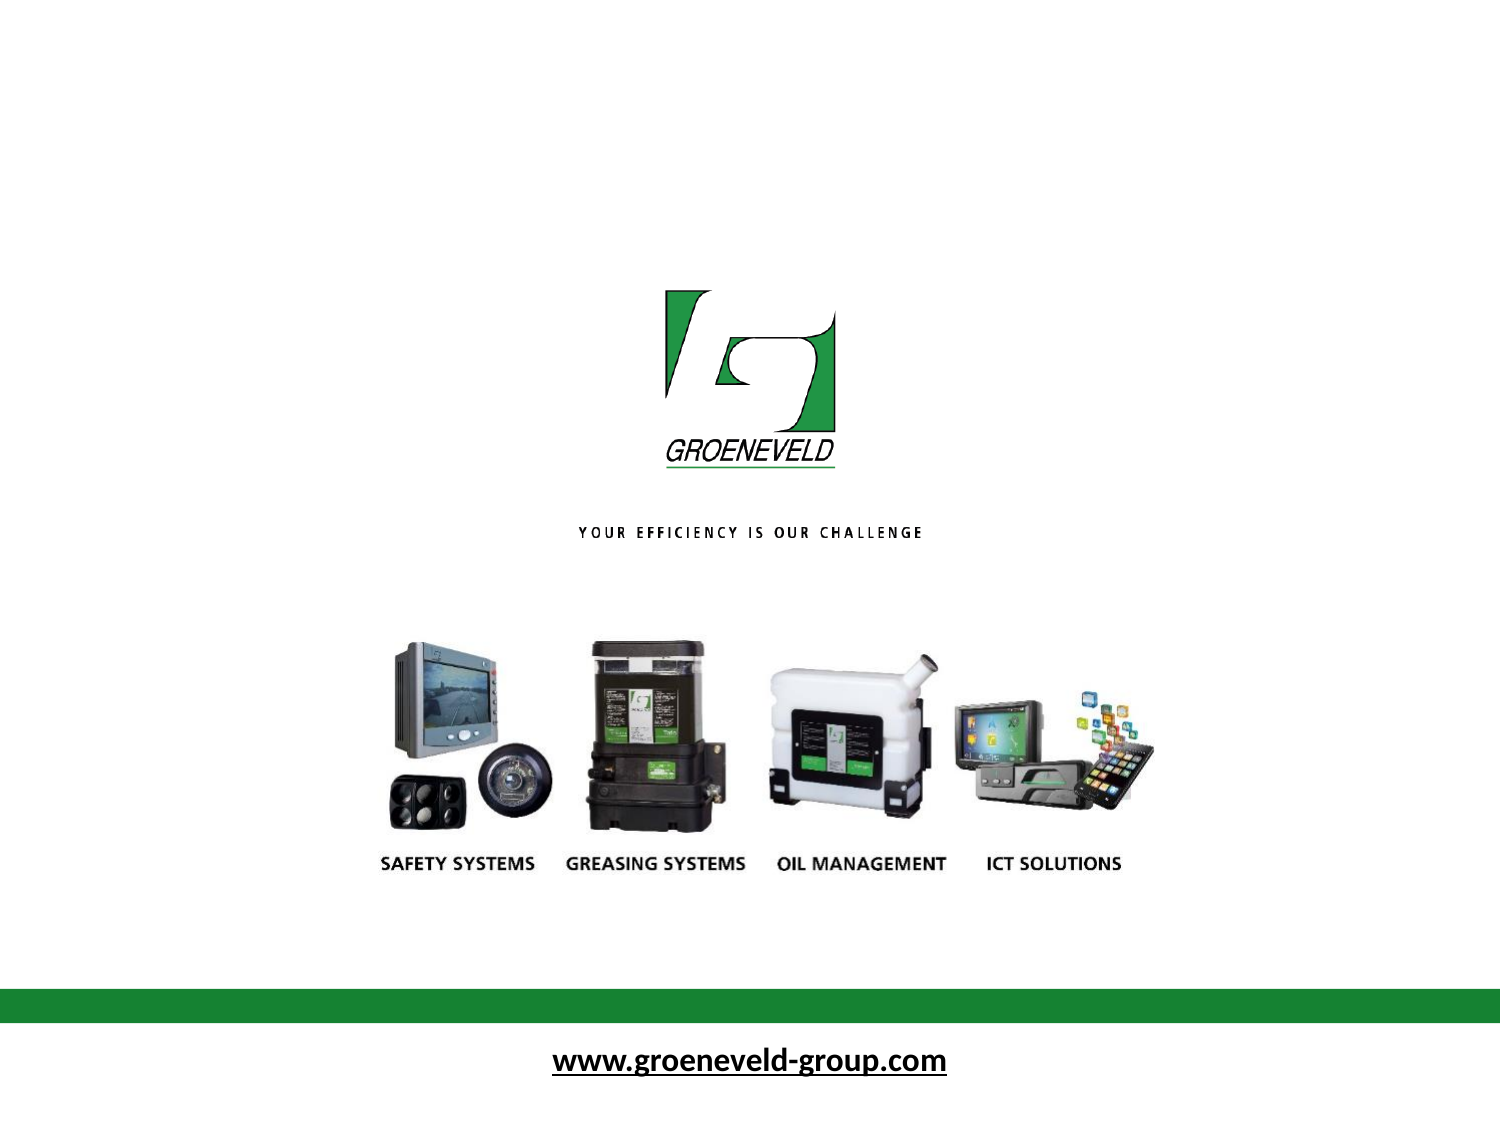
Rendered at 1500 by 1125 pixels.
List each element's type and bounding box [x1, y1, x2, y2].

picture [576, 243, 924, 551]
picture [330, 626, 1170, 888]
